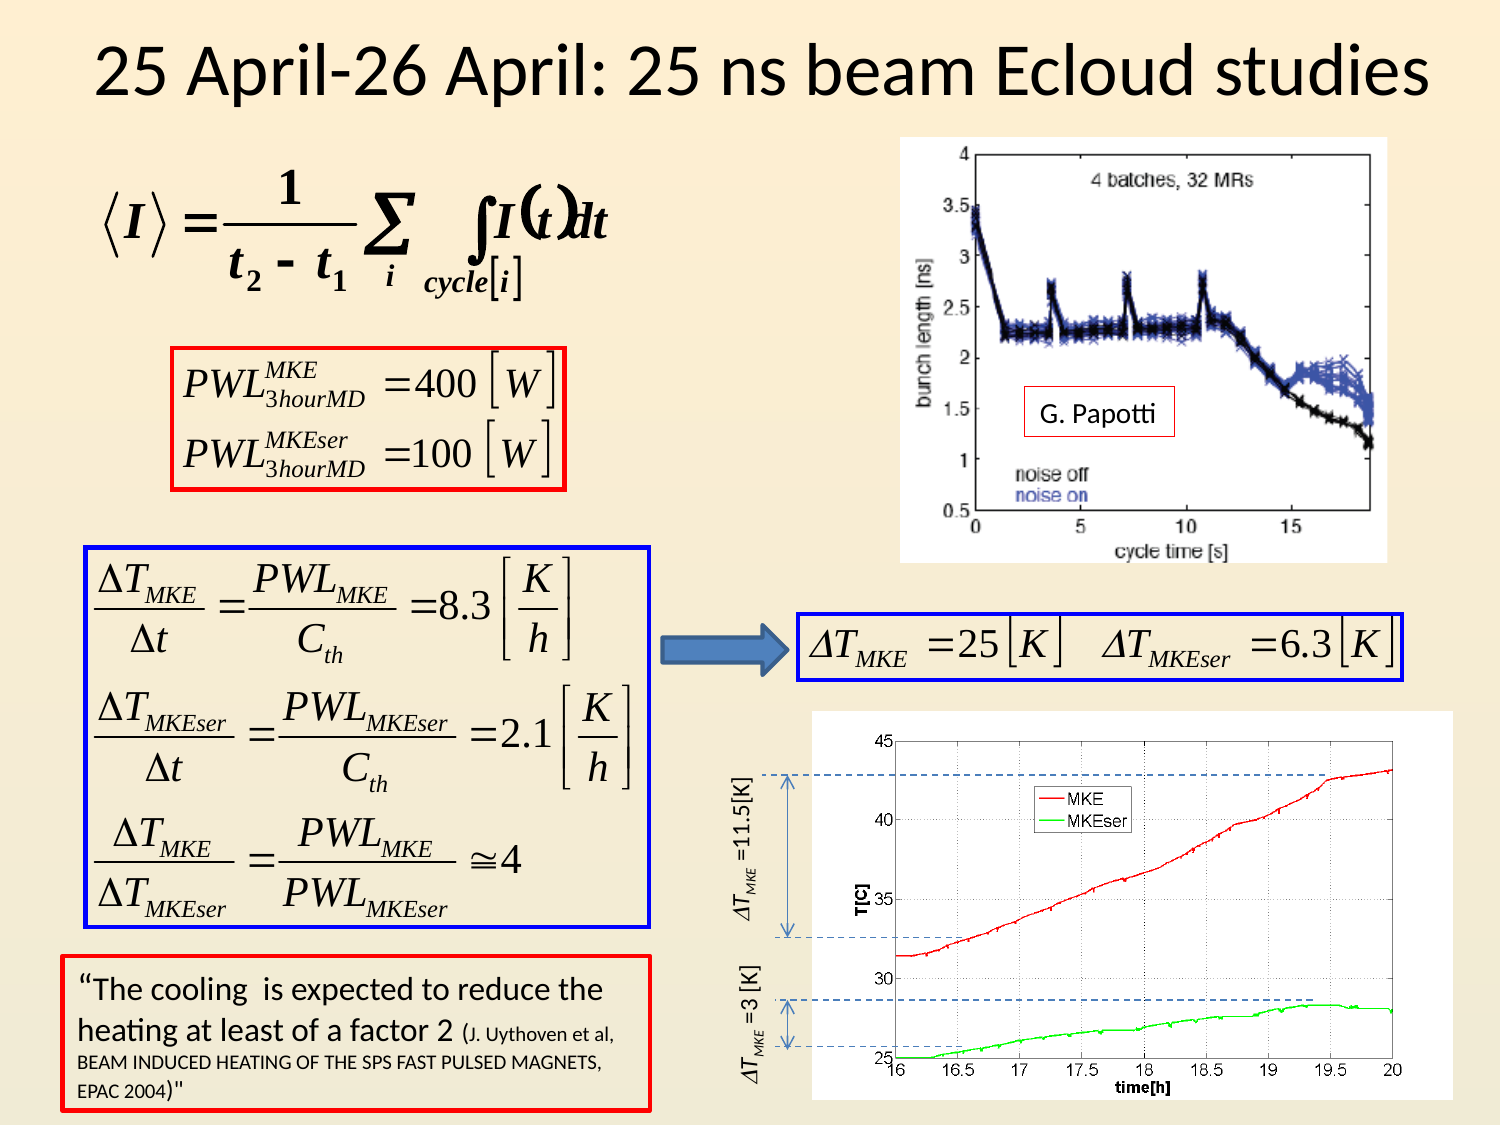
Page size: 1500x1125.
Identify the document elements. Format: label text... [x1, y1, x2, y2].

text_box [660, 623, 790, 677]
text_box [173, 349, 563, 488]
text_box “The cooling is expected to reduce the heating at least of a factor 2 (J. Uythoven et al, BEAM INDUCED HEATING OF THE SPS FAST PULSED MAGNETS, EPAC 2004)" [62, 955, 650, 1111]
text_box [87, 549, 648, 926]
text_box TMKE =11.5[K] [716, 750, 766, 938]
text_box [93, 149, 622, 312]
text_box TMKE =3 [K] [724, 937, 774, 1101]
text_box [799, 615, 1401, 678]
picture [899, 137, 1388, 563]
title 25 April-26 April: 25 ns beam Ecloud studies [62, 0, 1463, 167]
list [812, 710, 1453, 1101]
